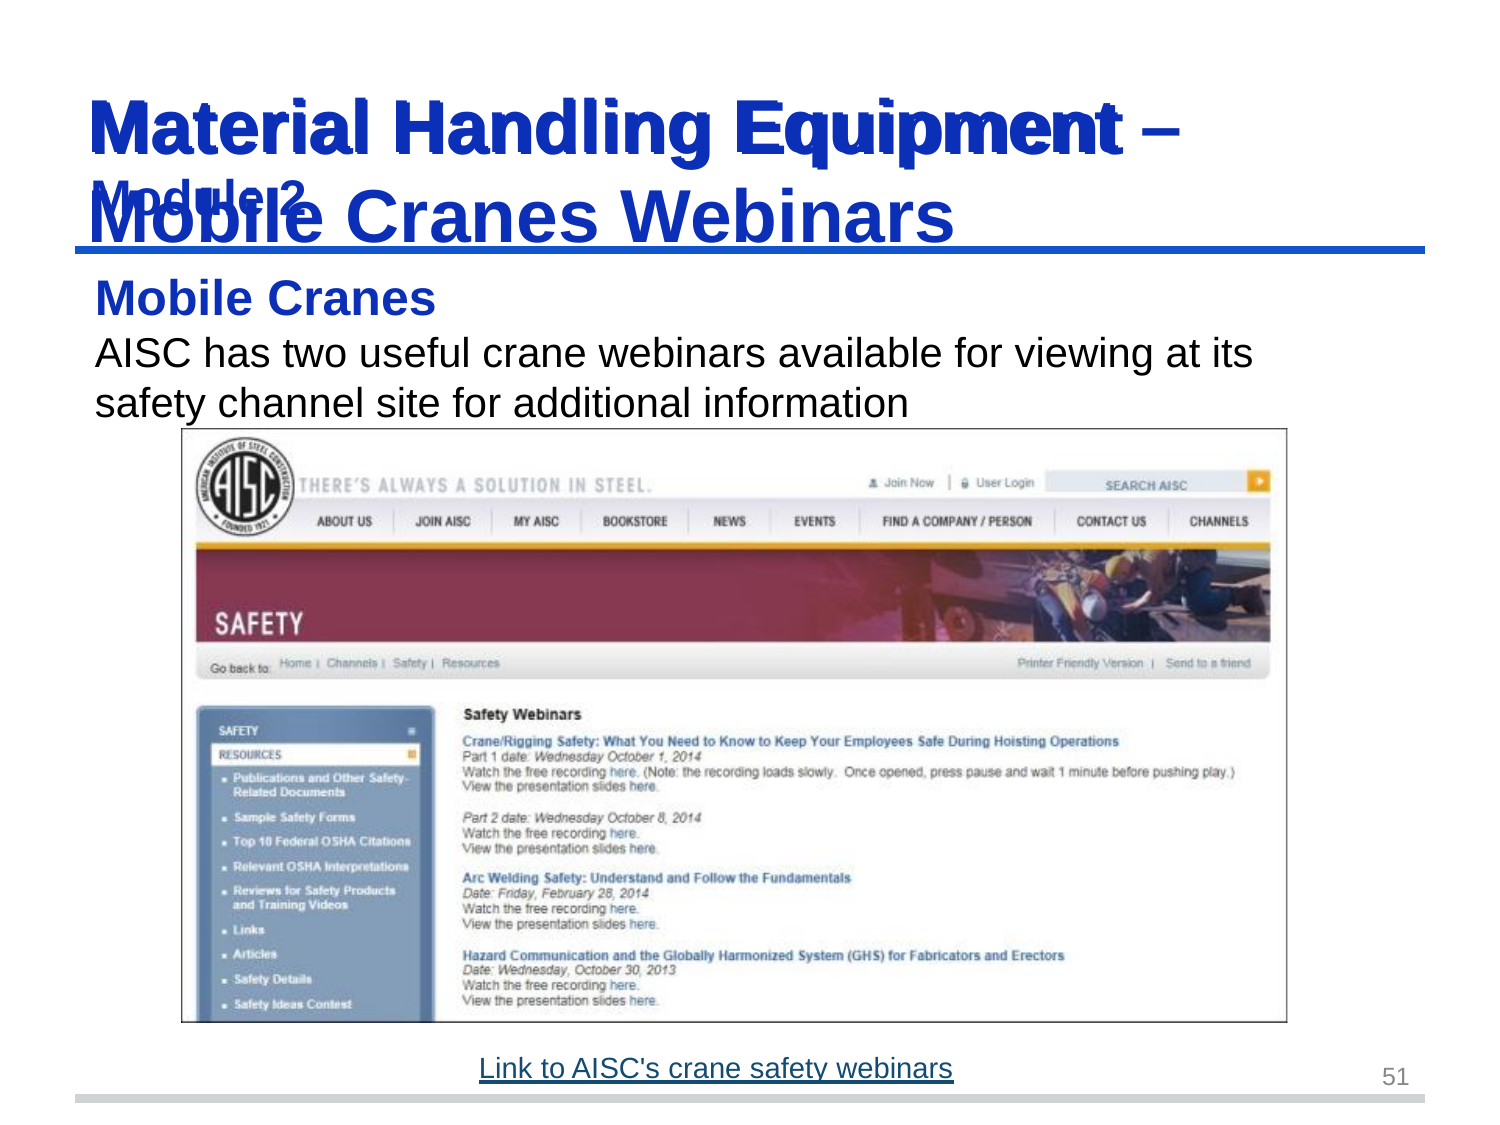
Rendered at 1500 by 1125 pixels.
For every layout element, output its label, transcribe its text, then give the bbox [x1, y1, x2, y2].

text_box Module 2 Mobile Cranes AISC has two useful crane webinars available for viewing at its safety channel site for additional information [87, 260, 1375, 426]
text_box [181, 428, 1288, 1023]
title Material Handling Equipment – Mobile Cranes Webinars [87, 77, 1413, 260]
slide_number 51 [1377, 1059, 1415, 1125]
text_box Link to AISC's crane safety webinars [476, 1049, 1037, 1085]
